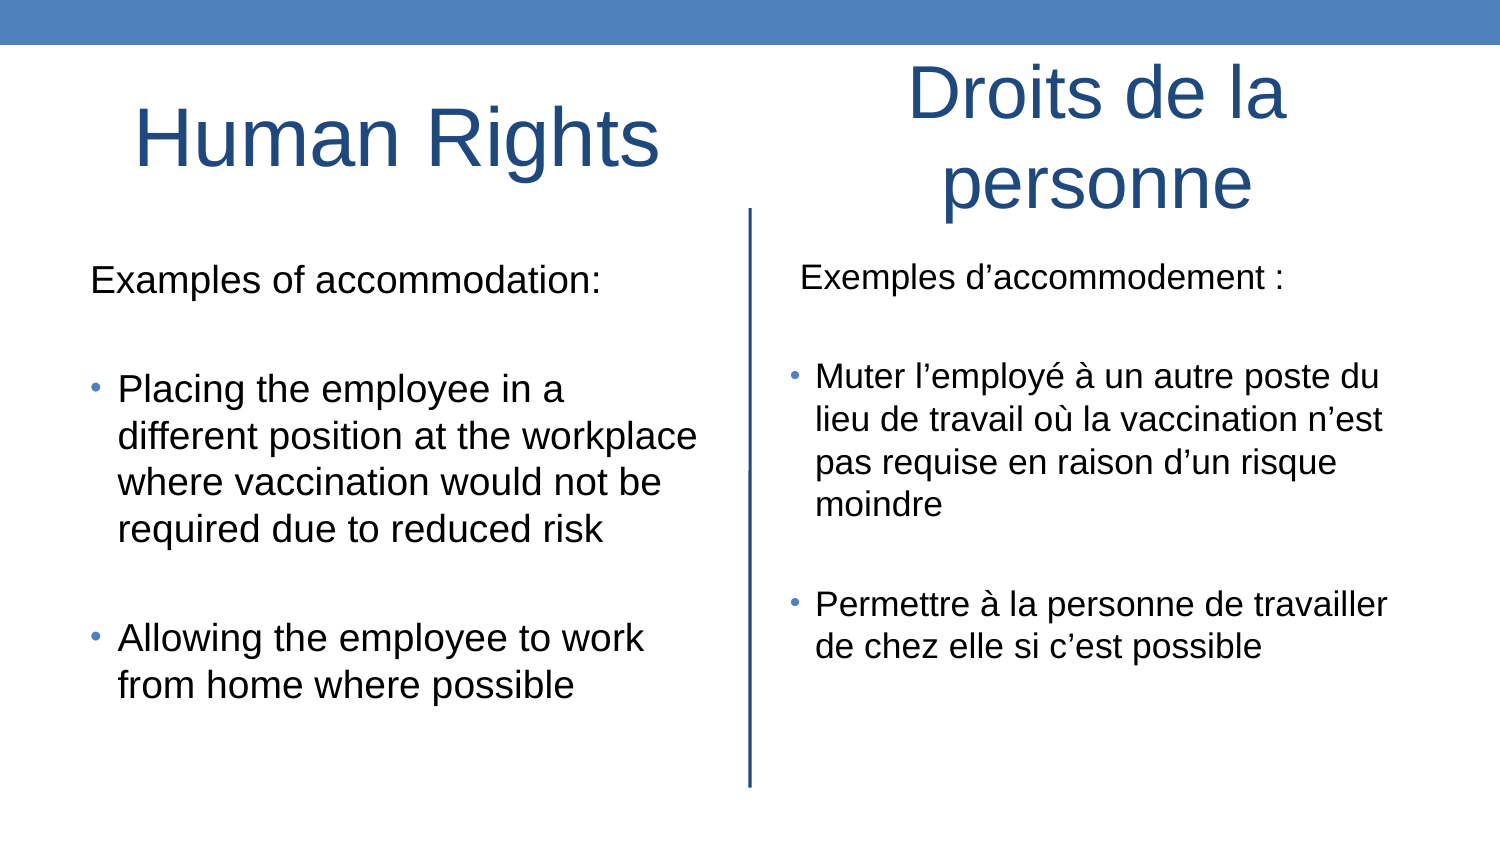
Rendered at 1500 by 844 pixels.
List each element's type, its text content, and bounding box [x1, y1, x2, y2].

list Human Rights [75, 93, 720, 173]
list Droits de la personne [774, 93, 1420, 173]
list Examples of accommodation: Placing the employee in a different position at the workplace where vaccination would not be required due to reduced risk Allowing the employee to work from home where possible [75, 246, 720, 788]
list Exemples d’accommodement : Muter l’employé à un autre poste du lieu de travail où la vaccination n’est pas requise en raison d’un risque moindre Permettre à la personne de travailler de chez elle si c’est possible [774, 246, 1420, 710]
